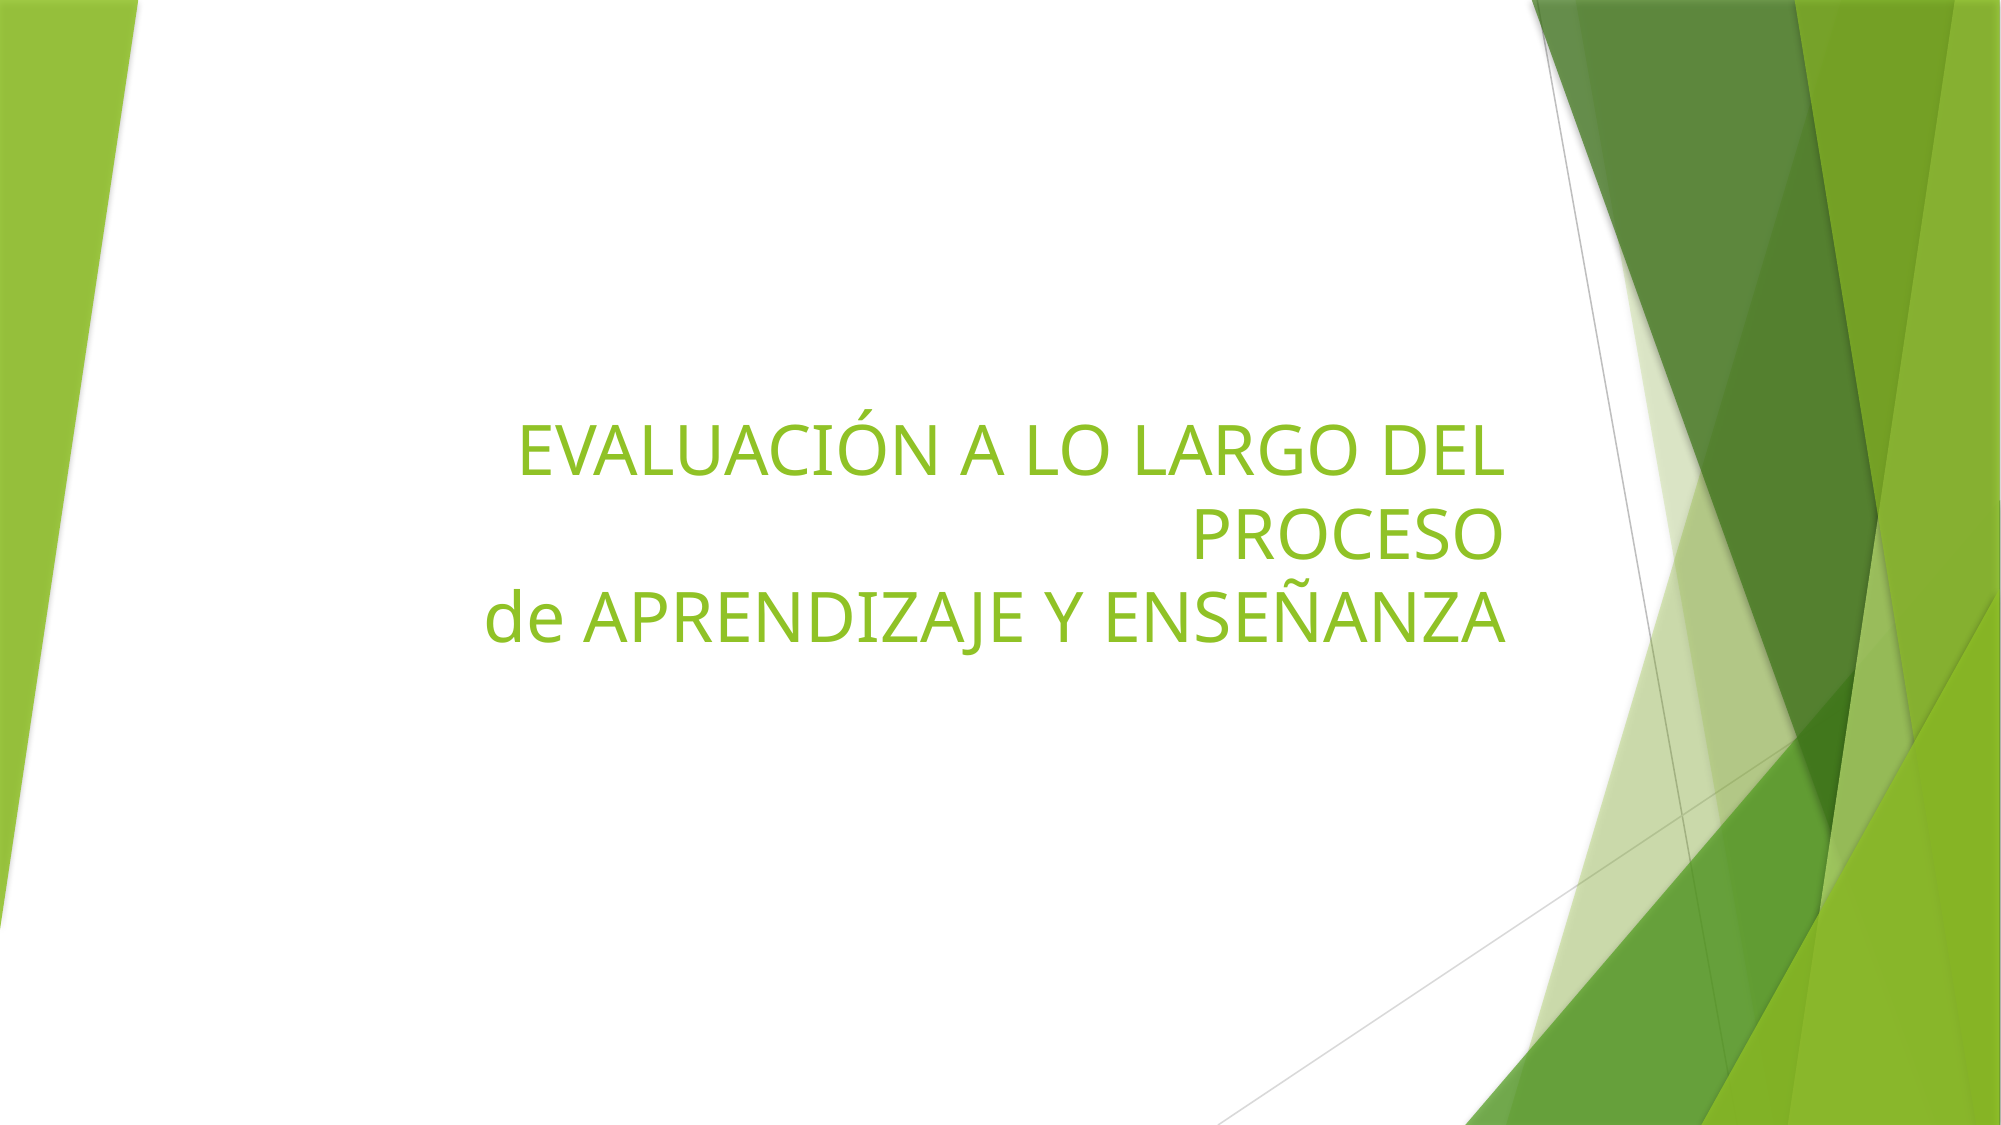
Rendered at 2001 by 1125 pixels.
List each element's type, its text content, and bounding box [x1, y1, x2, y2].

title EVALUACIÓN A LO LARGO DEL PROCESO de APRENDIZAJE Y ENSEÑANZA [247, 394, 1522, 665]
